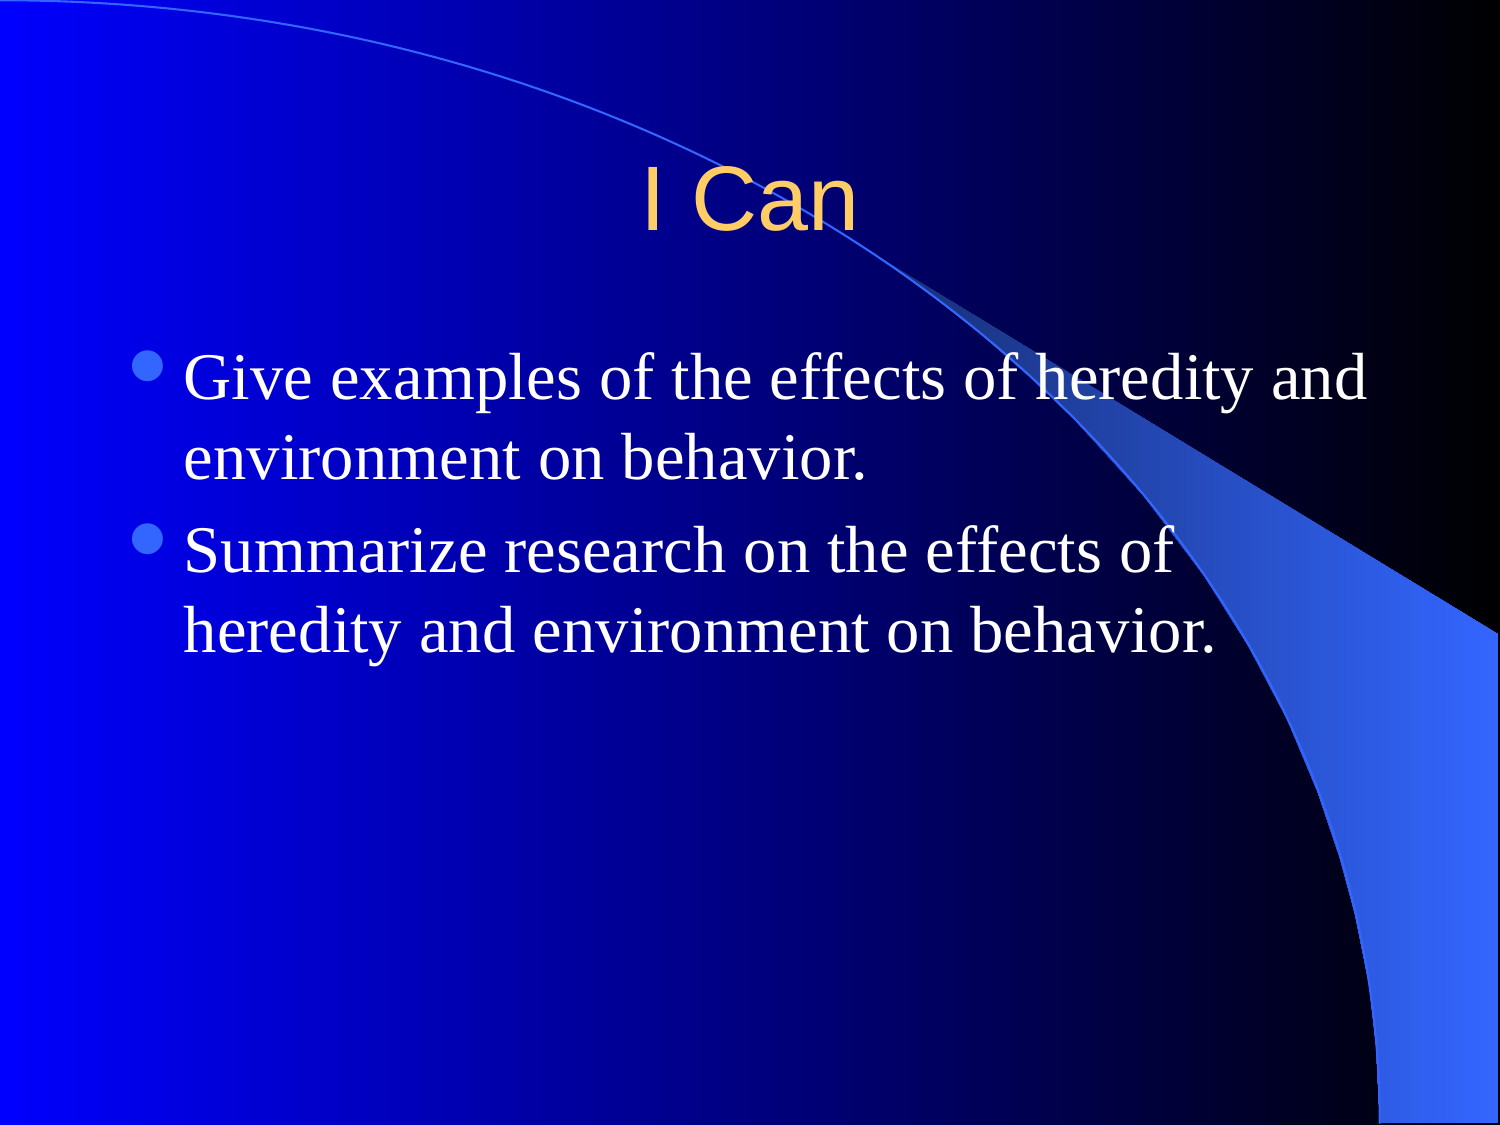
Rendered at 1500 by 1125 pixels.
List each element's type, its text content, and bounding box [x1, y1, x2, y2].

title I Can [112, 99, 1388, 288]
list Give examples of the effects of heredity and environment on behavior. Summarize research on the effects of heredity and environment on behavior. [112, 324, 1388, 1000]
